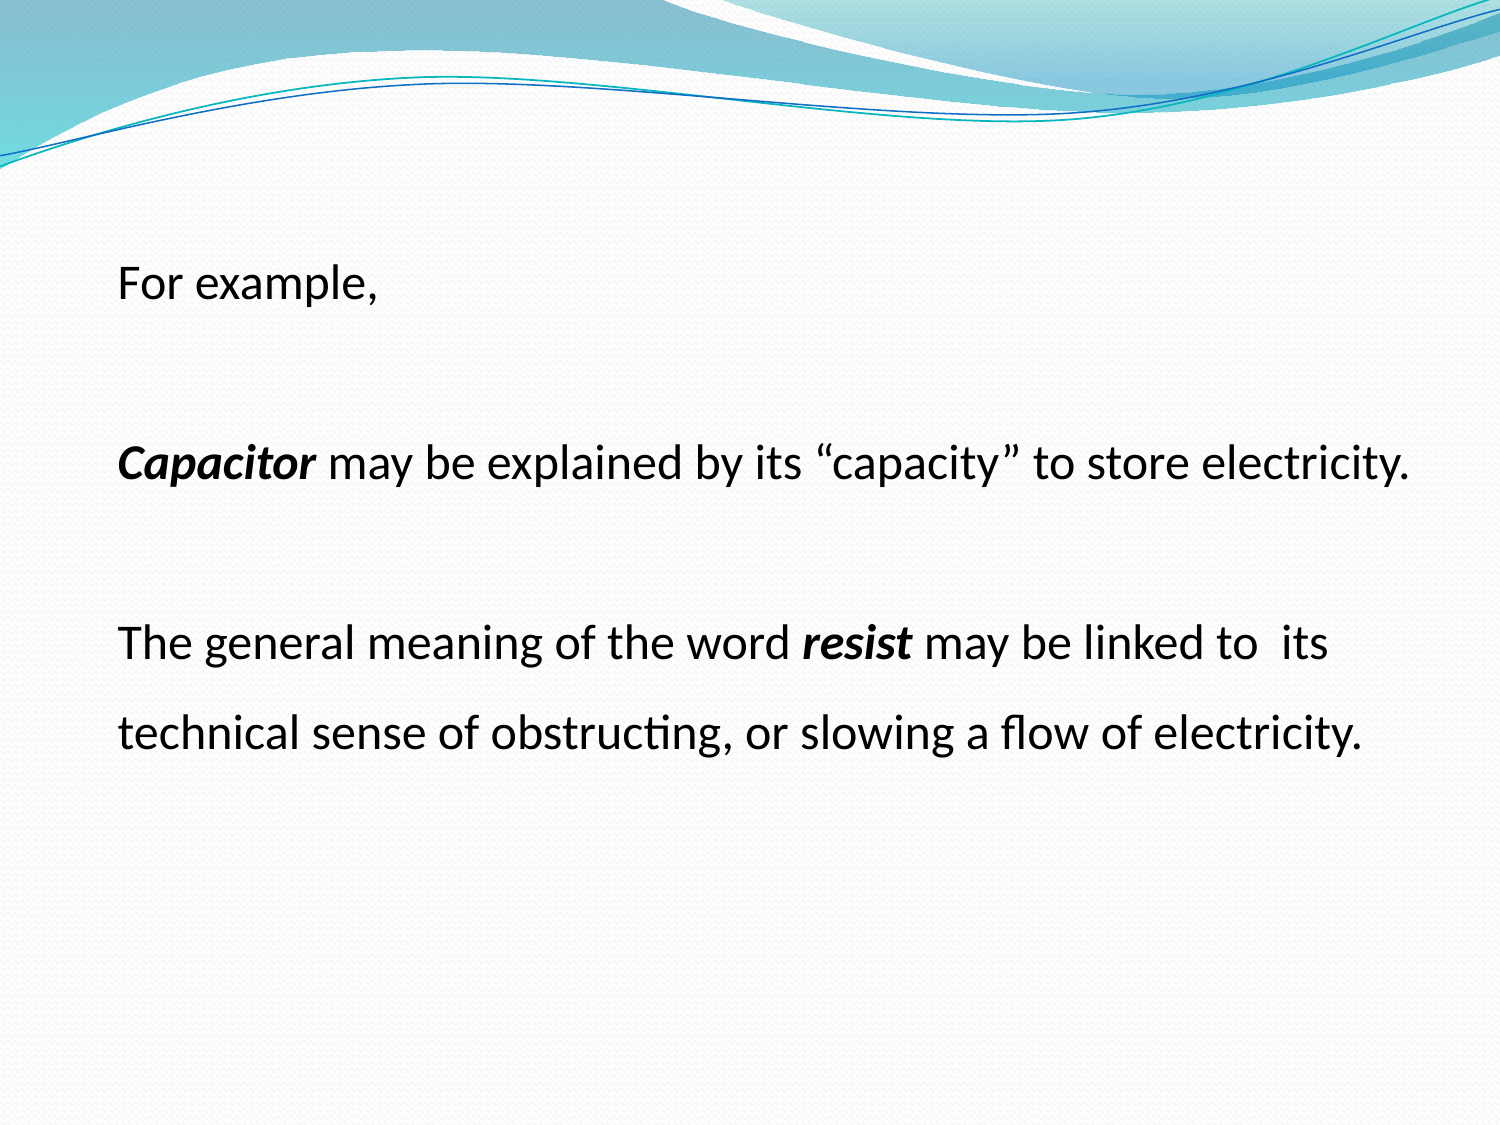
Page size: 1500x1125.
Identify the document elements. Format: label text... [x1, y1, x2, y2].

text_box For example, Capacitor may be explained by its “capacity” to store electricity. The general meaning of the word resist may be linked to its technical sense of obstructing, or slowing a flow of electricity. [102, 212, 1438, 768]
